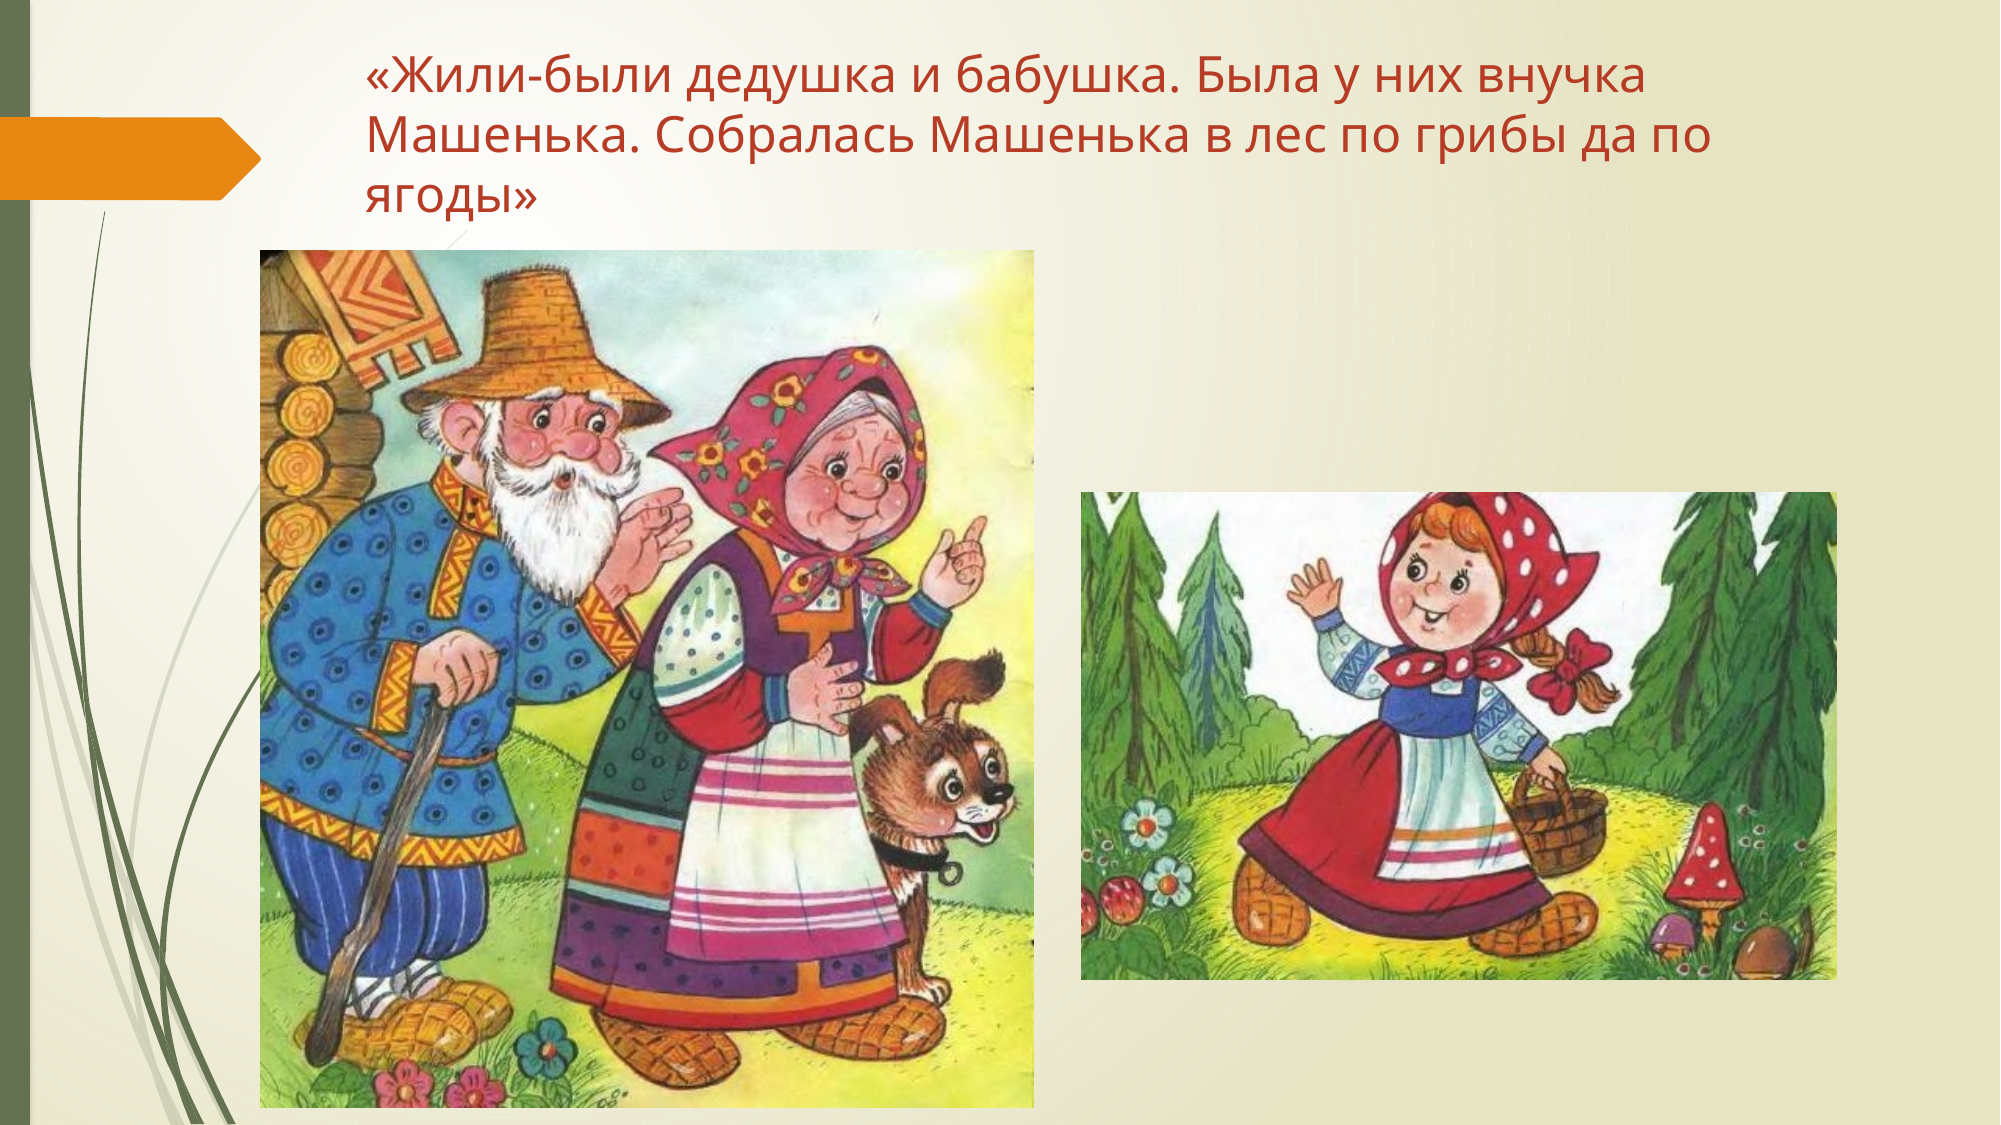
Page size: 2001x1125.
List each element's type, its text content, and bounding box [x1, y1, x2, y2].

picture [259, 250, 1034, 1108]
title «Жили-были дедушка и бабушка. Была у них внучка Машенька. Собралась Машенька в лес по грибы да по ягоды» [350, 35, 1813, 246]
picture [1081, 491, 1837, 980]
